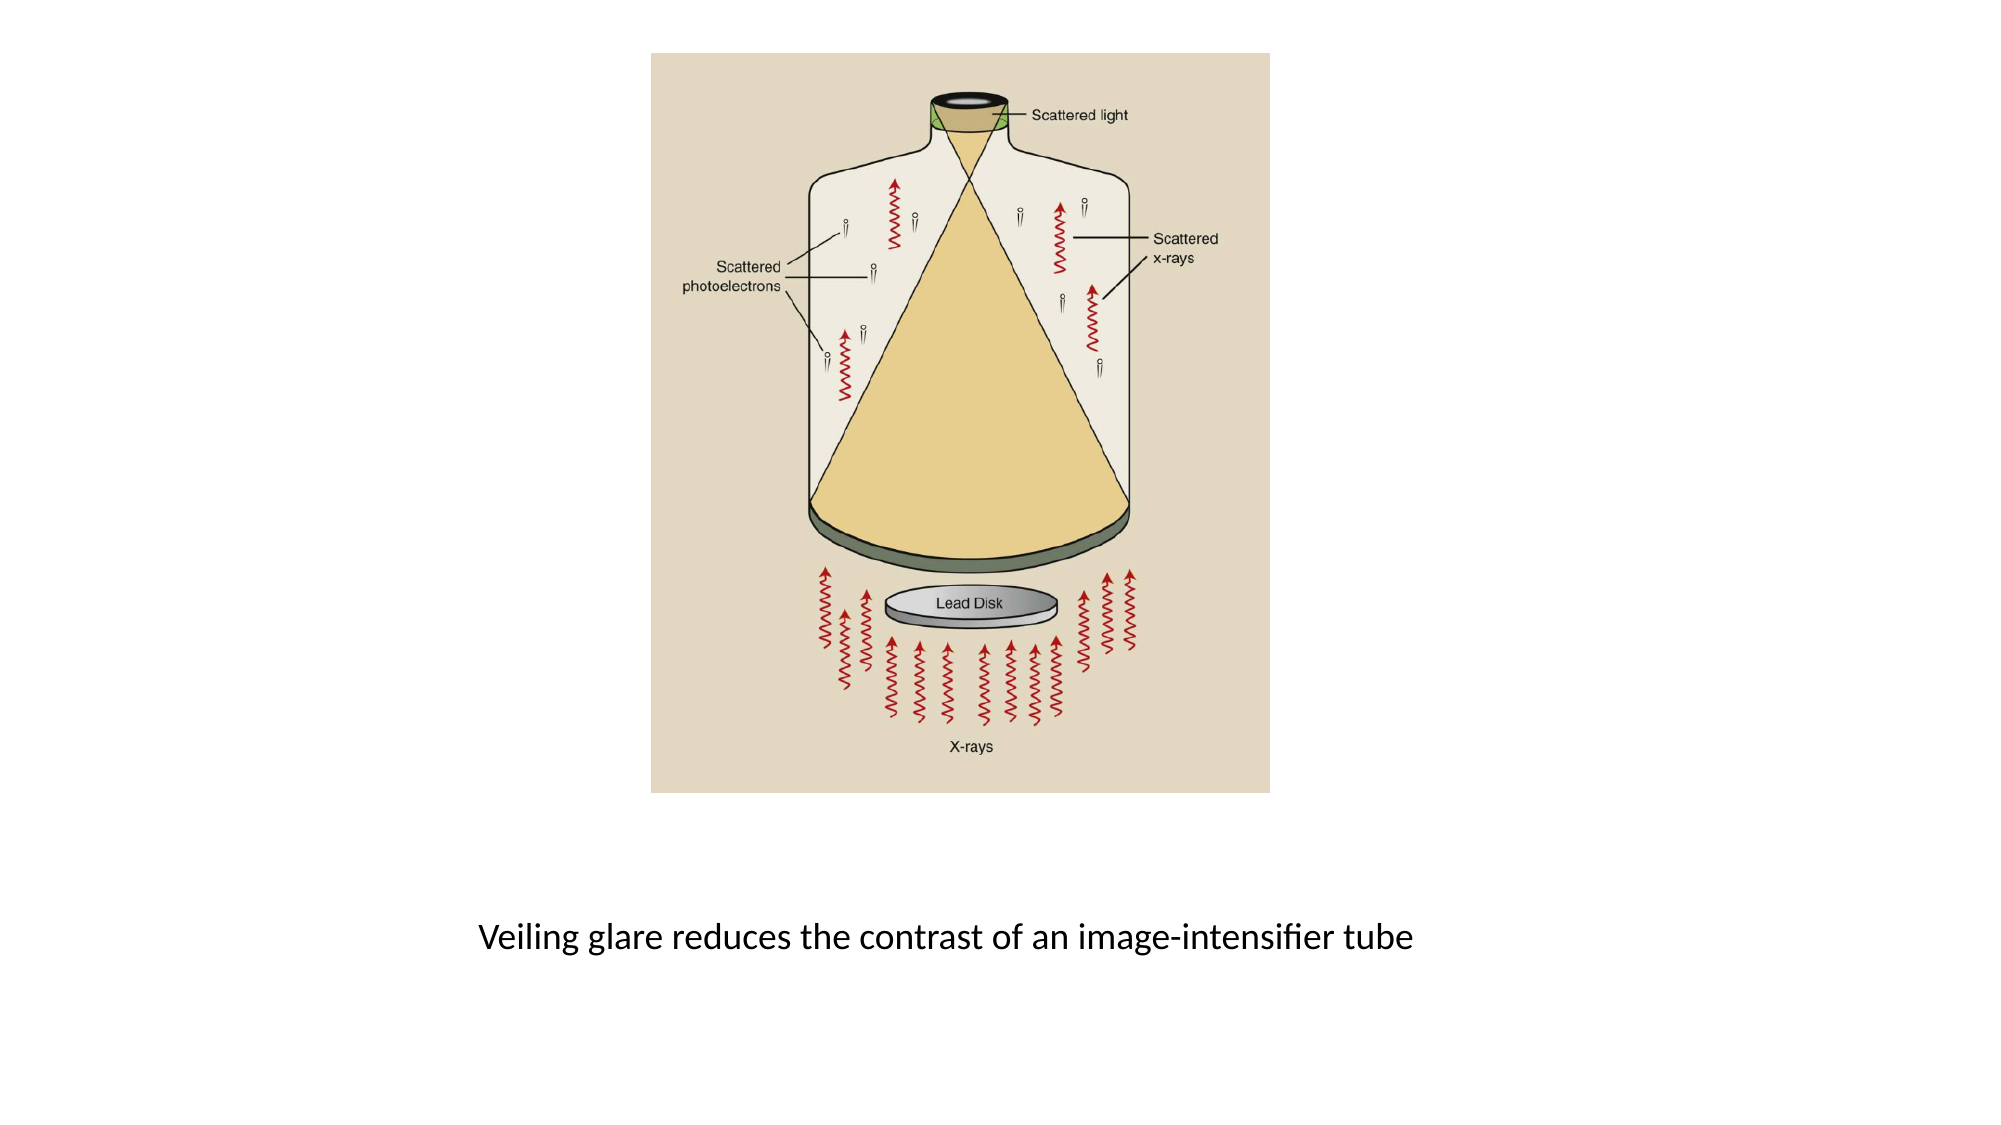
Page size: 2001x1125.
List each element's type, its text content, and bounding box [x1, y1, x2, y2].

picture [651, 53, 1270, 793]
text_box Veiling glare reduces the contrast of an image-intensifier tube [463, 904, 1717, 964]
